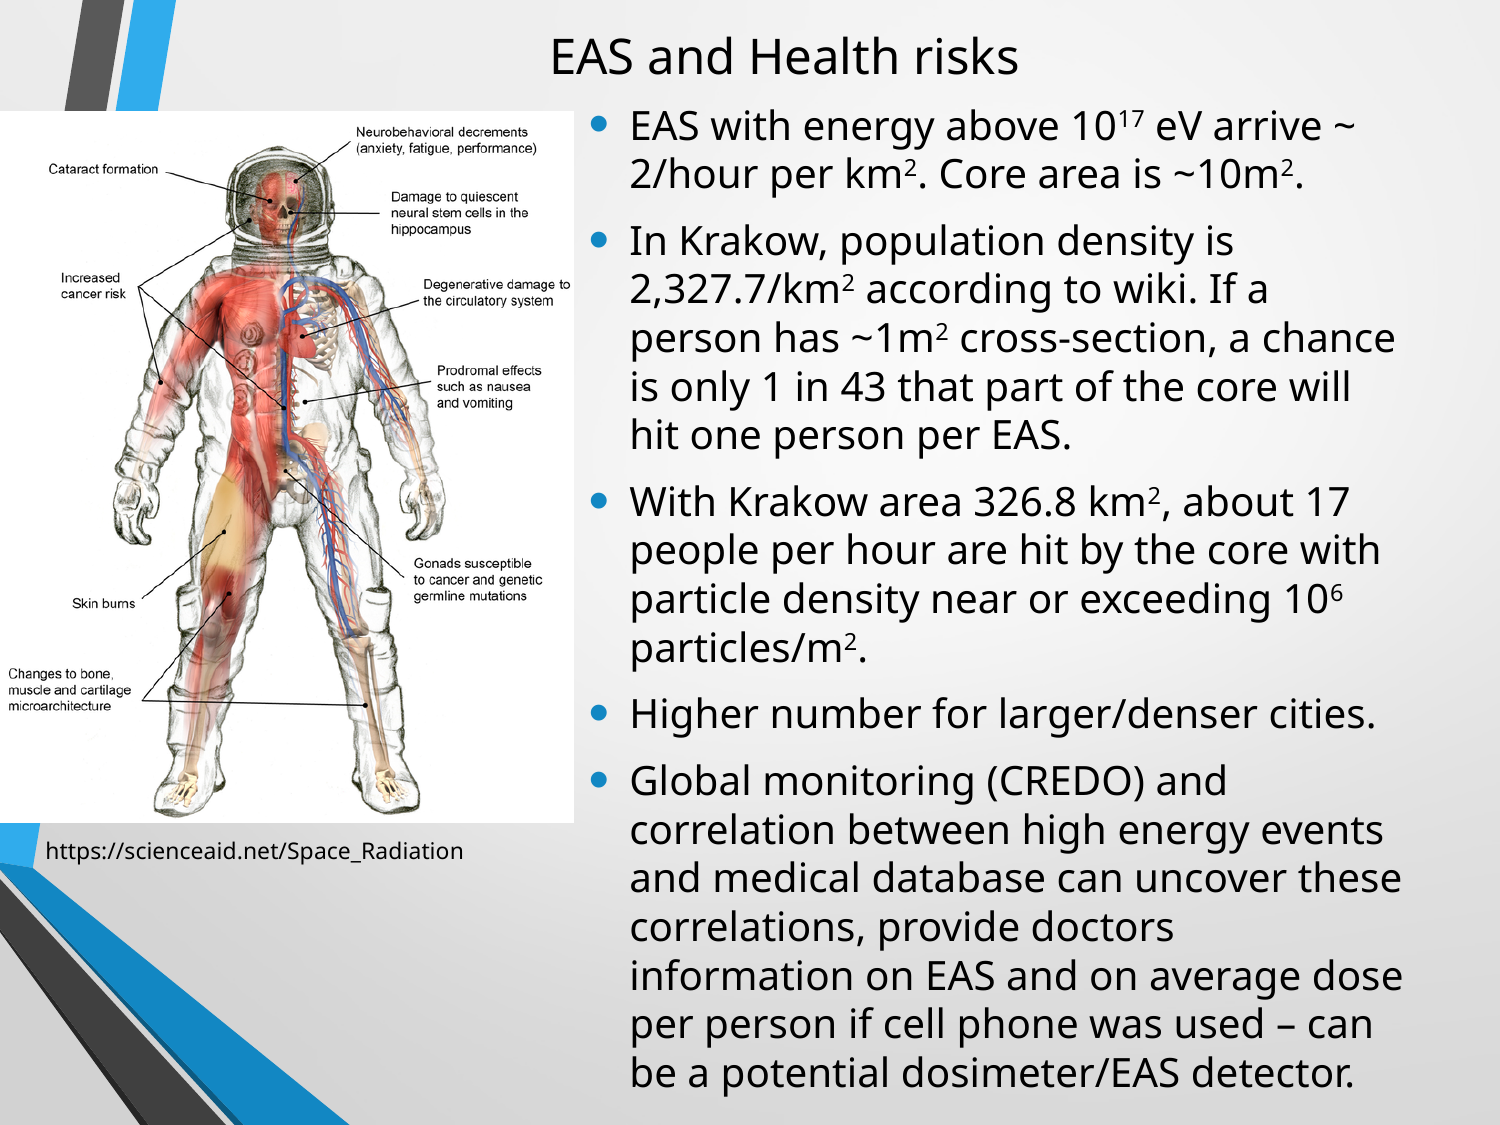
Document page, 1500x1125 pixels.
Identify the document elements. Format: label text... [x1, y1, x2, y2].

list EAS with energy above 1017 eV arrive ~ 2/hour per km2. Core area is ~10m2. In Krakow, population density is 2,327.7/km2 according to wiki. If a person has ~1m2 cross-section, a chance is only 1 in 43 that part of the core will hit one person per EAS. With Krakow area 326.8 km2, about 17 people per hour are hit by the core with particle density near or exceeding 106 particles/m2. Higher number for larger/denser cities. Global monitoring (CREDO) and correlation between high energy events and medical database can uncover these correlations, provide doctors information on EAS and on average dose per person if cell phone was used – can be a potential dosimeter/EAS detector. [573, 91, 1425, 1125]
text_box https://scienceaid.net/Space_Radiation [30, 829, 480, 872]
picture [0, 111, 574, 824]
title EAS and Health risks [152, 17, 1417, 92]
